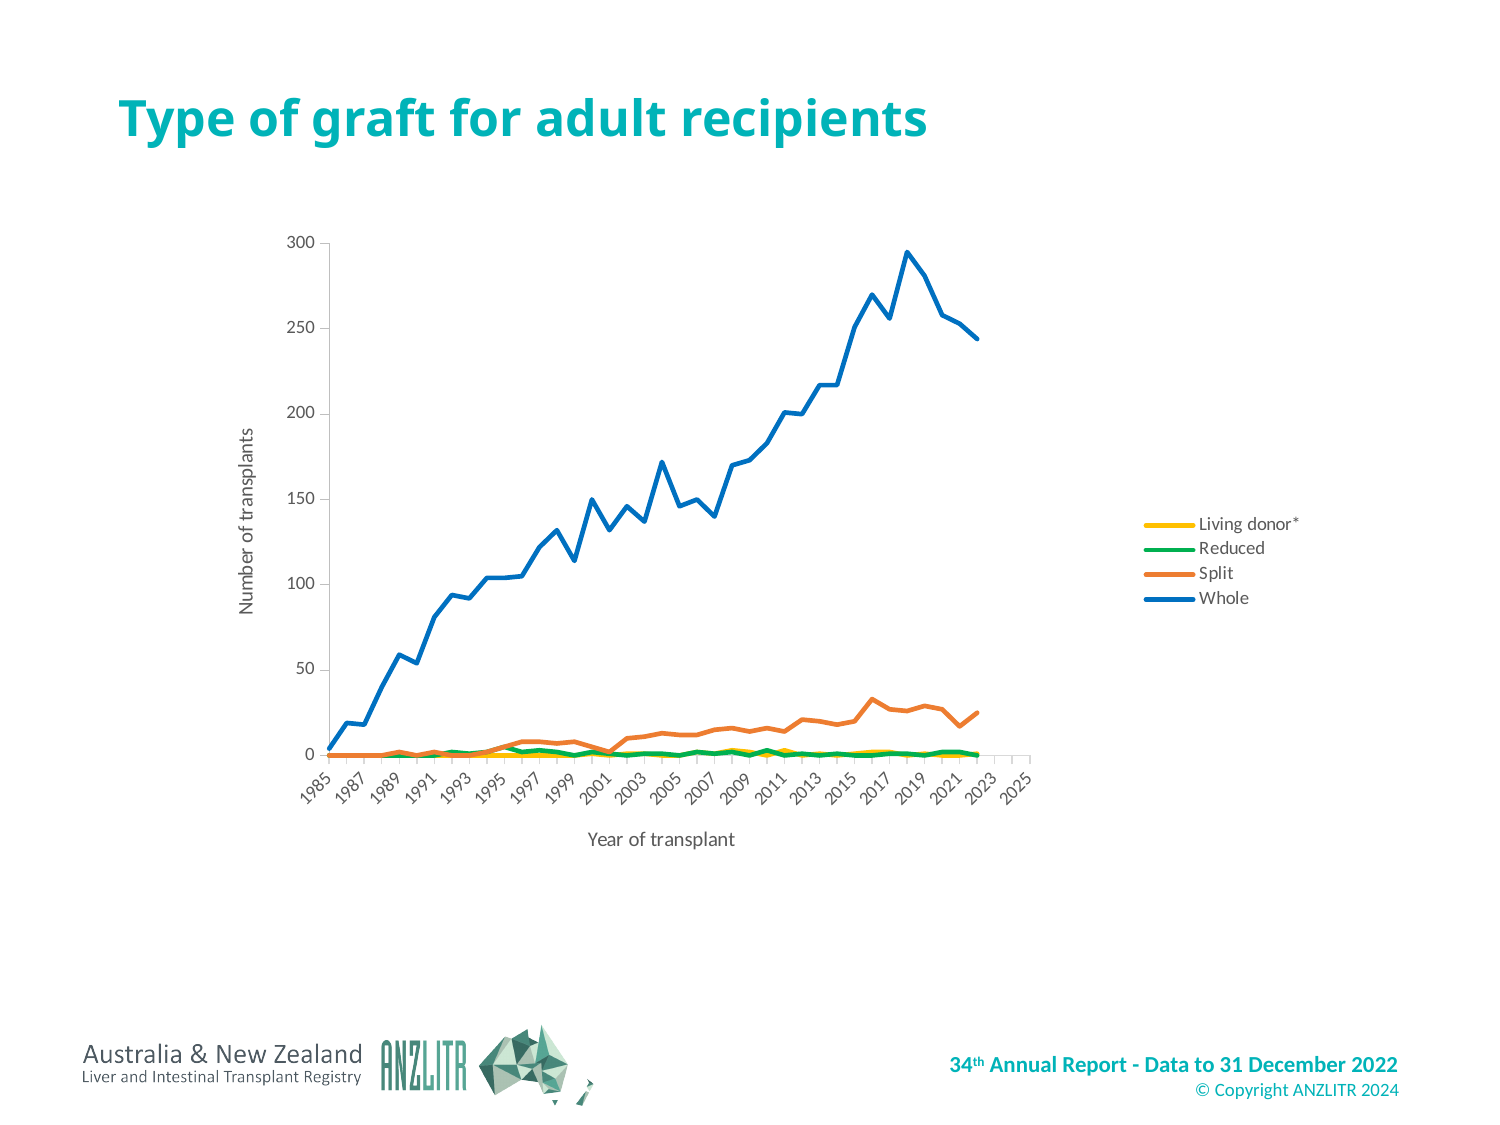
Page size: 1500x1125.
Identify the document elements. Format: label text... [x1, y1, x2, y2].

title Type of graft for adult recipients [103, 40, 1397, 199]
chart [180, 202, 1320, 923]
picture [83, 1024, 594, 1106]
